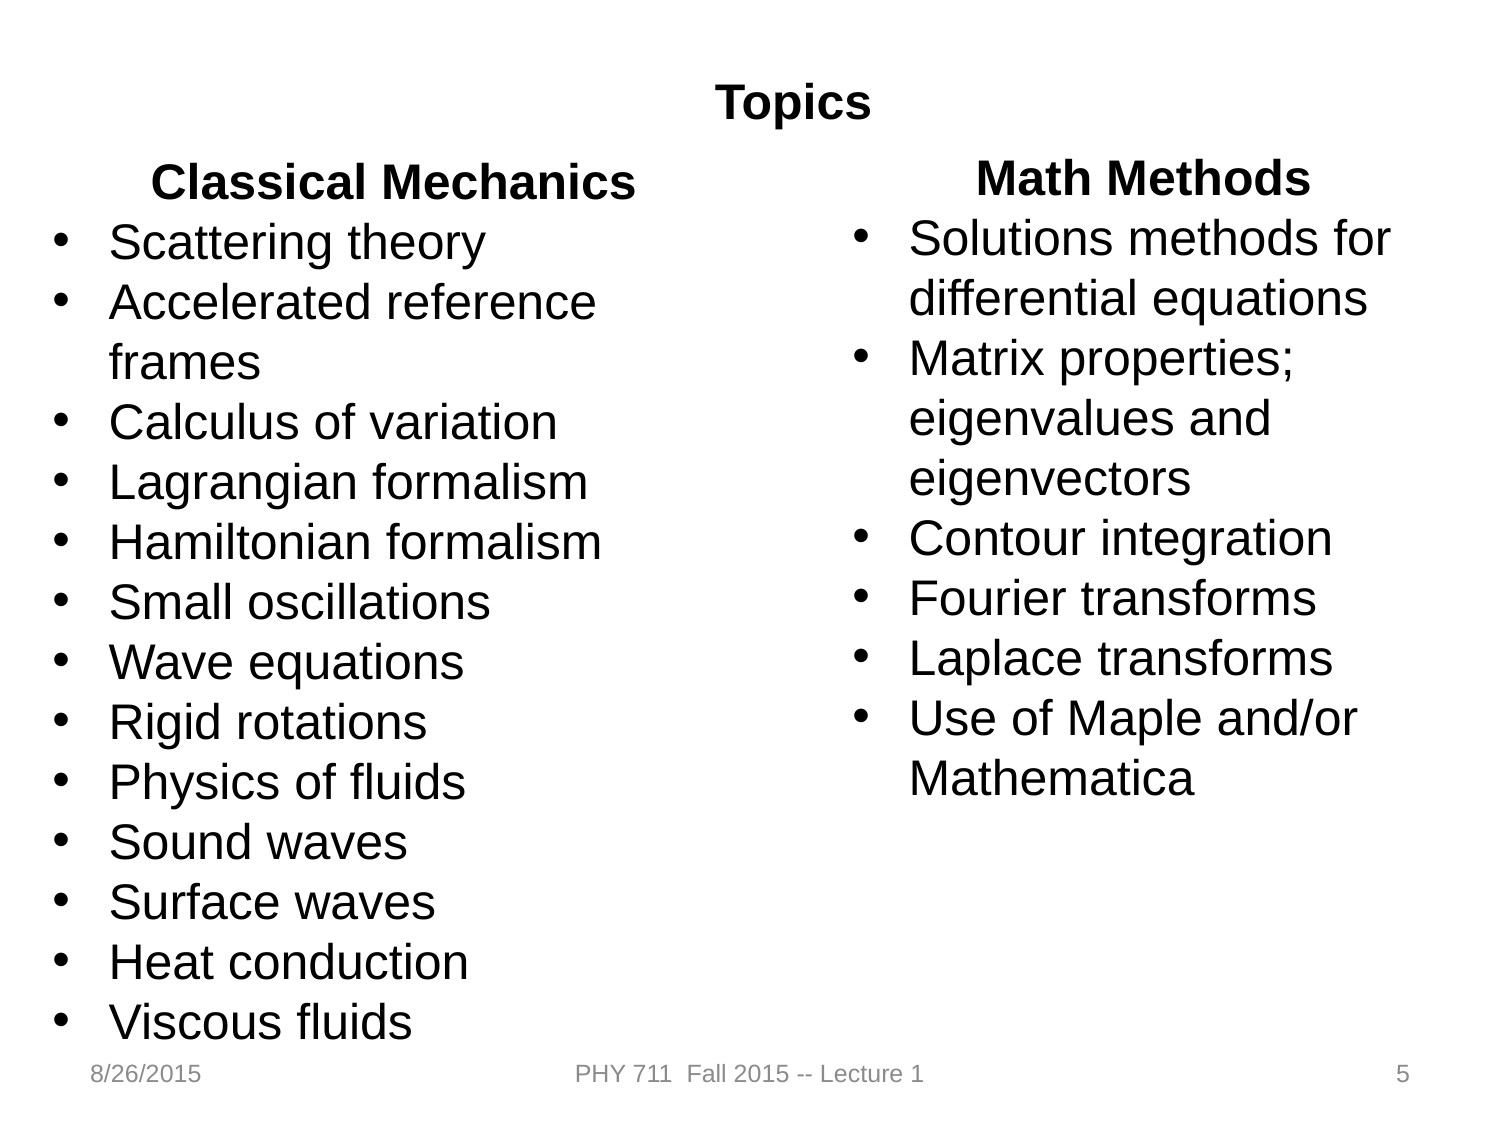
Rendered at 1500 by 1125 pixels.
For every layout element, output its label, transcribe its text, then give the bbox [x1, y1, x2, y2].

text_box Classical Mechanics Scattering theory Accelerated reference frames Calculus of variation Lagrangian formalism Hamiltonian formalism Small oscillations Wave equations Rigid rotations Physics of fluids Sound waves Surface waves Heat conduction Viscous fluids [37, 142, 750, 1058]
footer PHY 711 Fall 2015 -- Lecture 1 [512, 1042, 988, 1103]
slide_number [75, 1058, 425, 1103]
text_box Topics [137, 62, 1450, 138]
slide_number 5 [1074, 1042, 1425, 1103]
text_box Math Methods Solutions methods for differential equations Matrix properties; eigenvalues and eigenvectors Contour integration Fourier transforms Laplace transforms Use of Maple and/or Mathematica [837, 138, 1450, 813]
